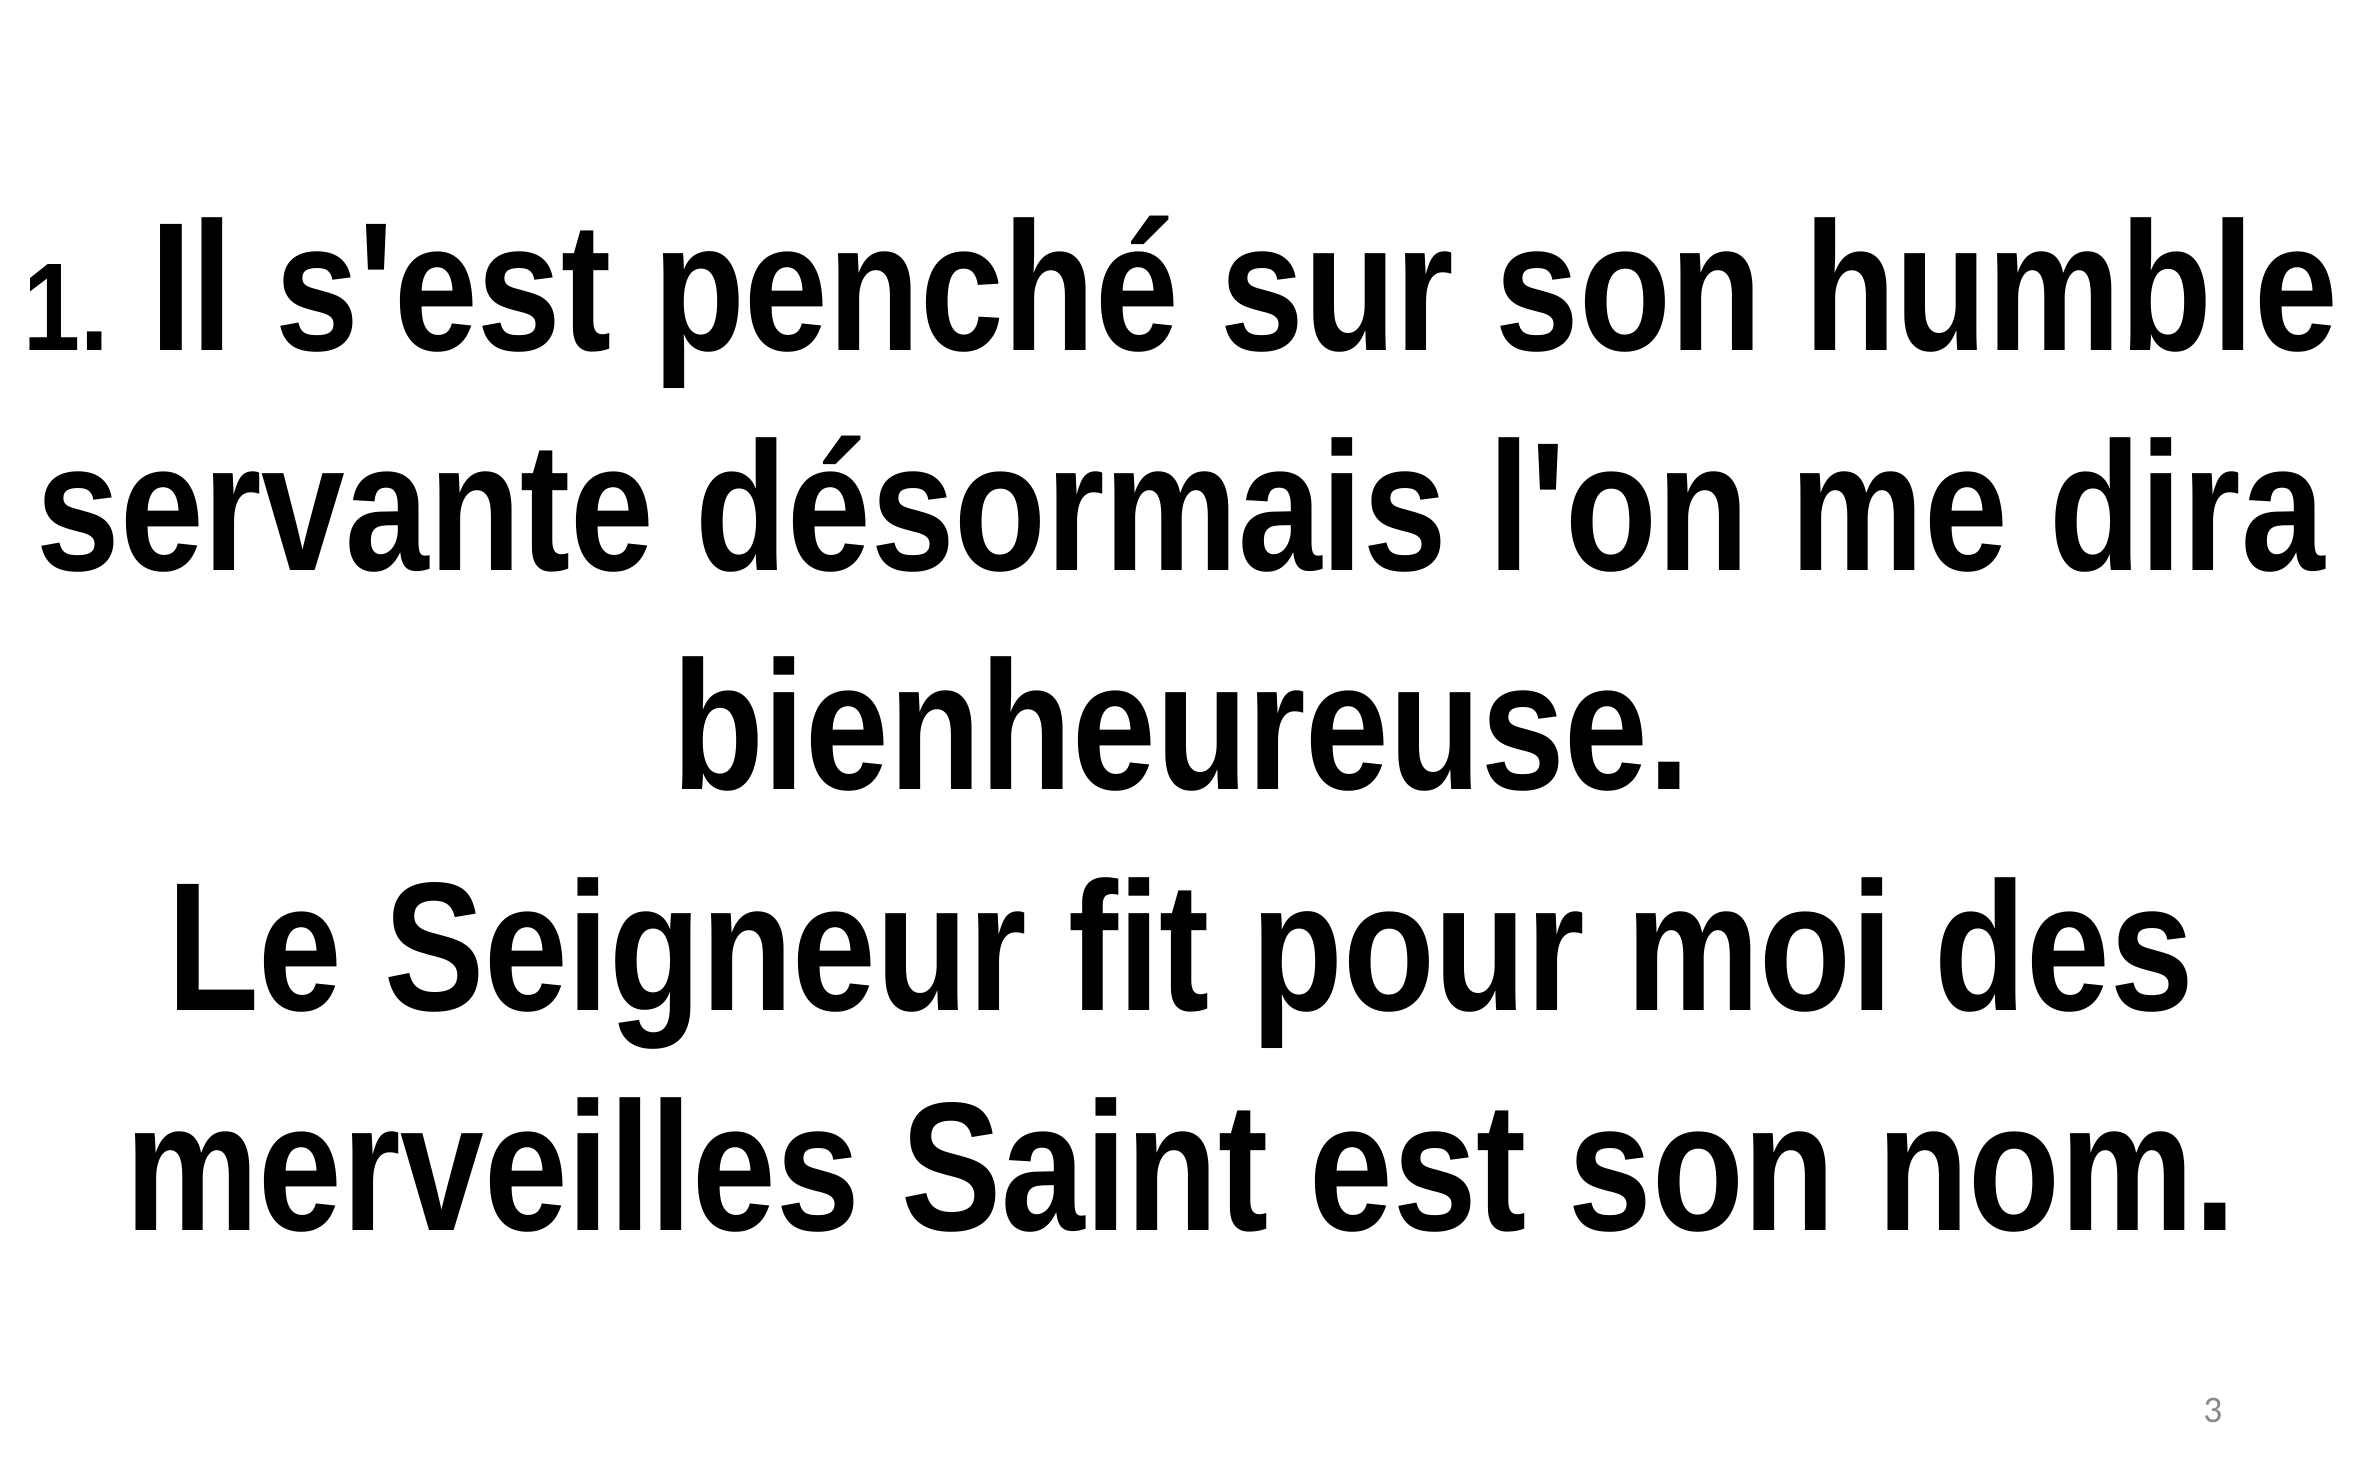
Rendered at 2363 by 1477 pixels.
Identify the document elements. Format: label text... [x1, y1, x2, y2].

slide_number 2 [1693, 1367, 2245, 1447]
title 1. Il s'est penché sur son humble servante désormais l'on me dira bienheureuse. Le Seigneur fit pour moi des merveilles Saint est son nom. [0, 155, 2363, 1465]
